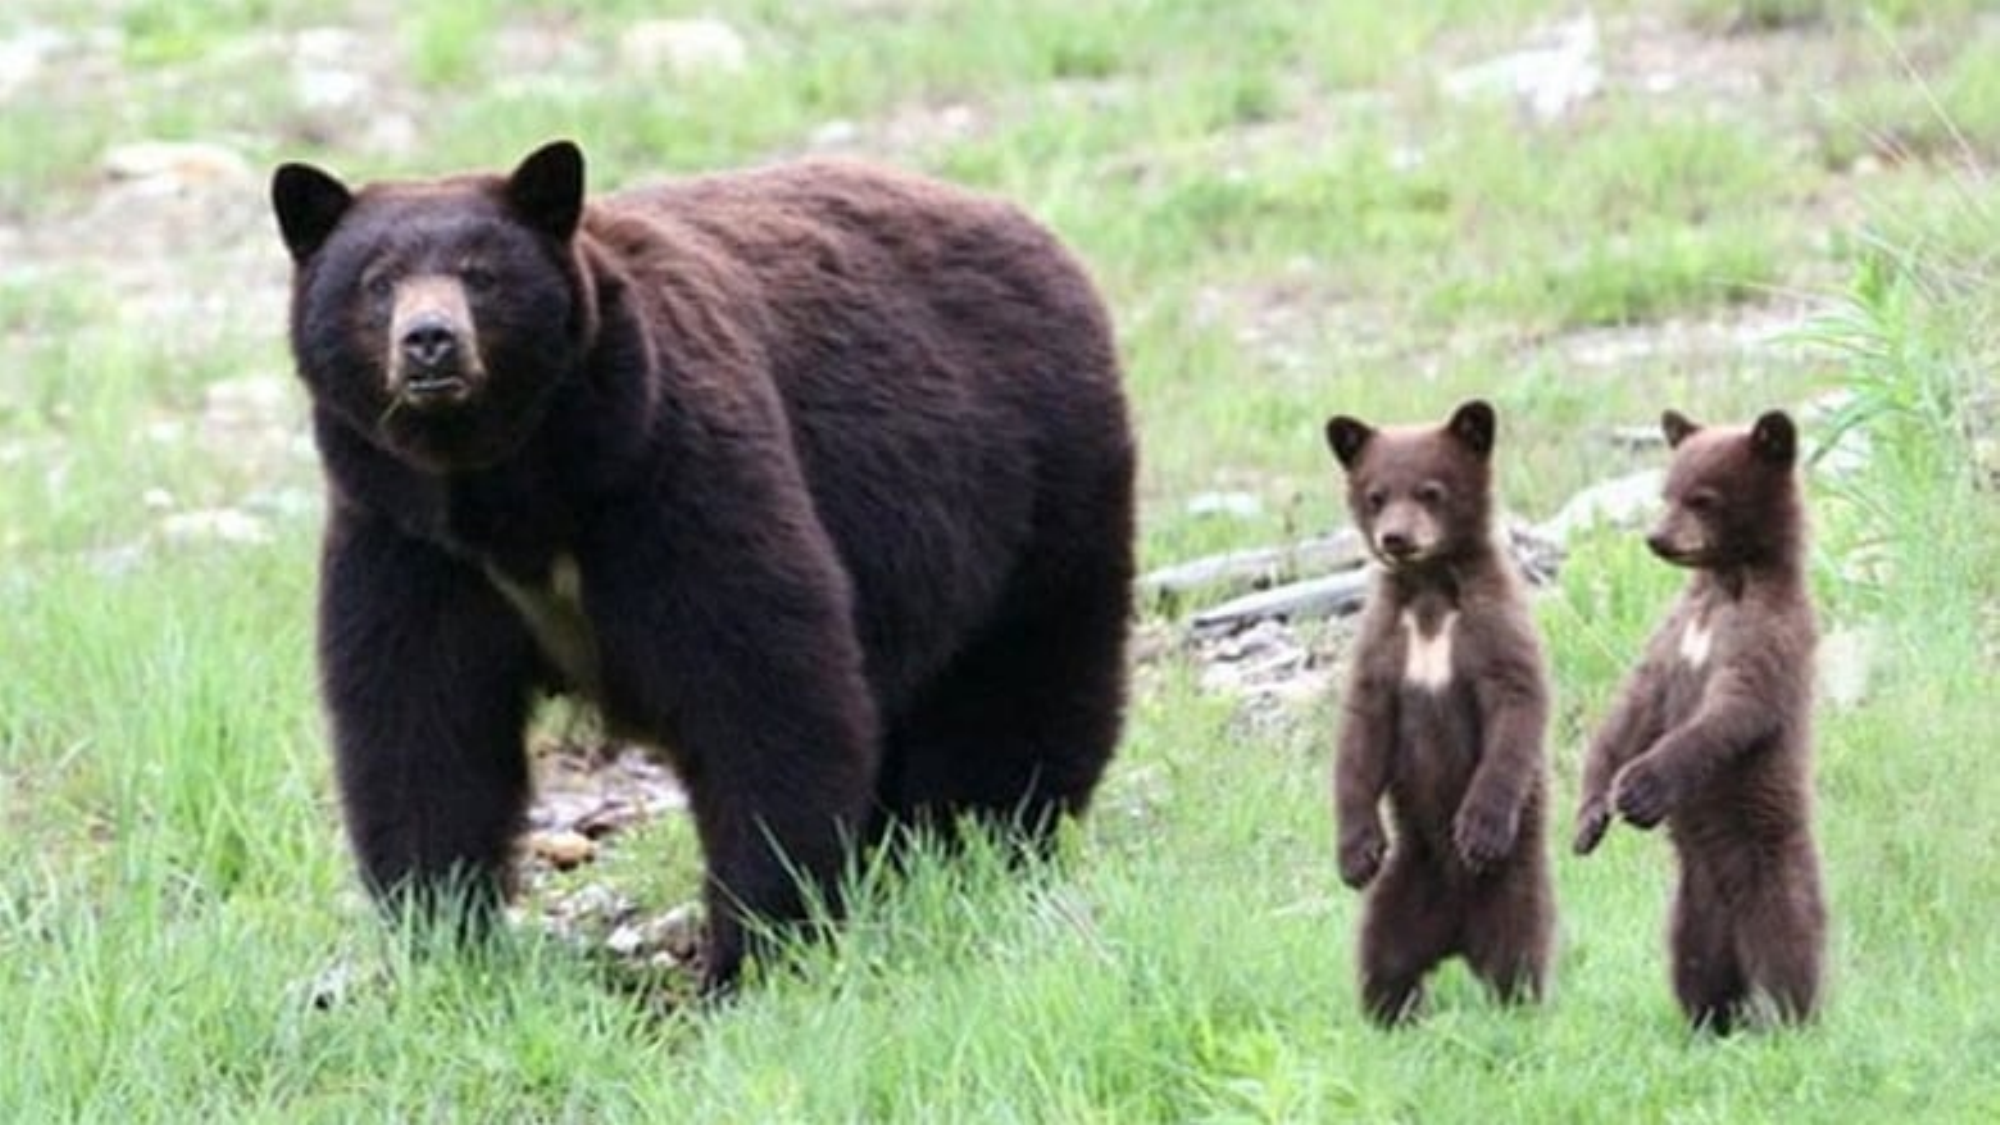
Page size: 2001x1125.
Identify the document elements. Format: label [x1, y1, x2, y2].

list [0, 0, 2000, 1125]
